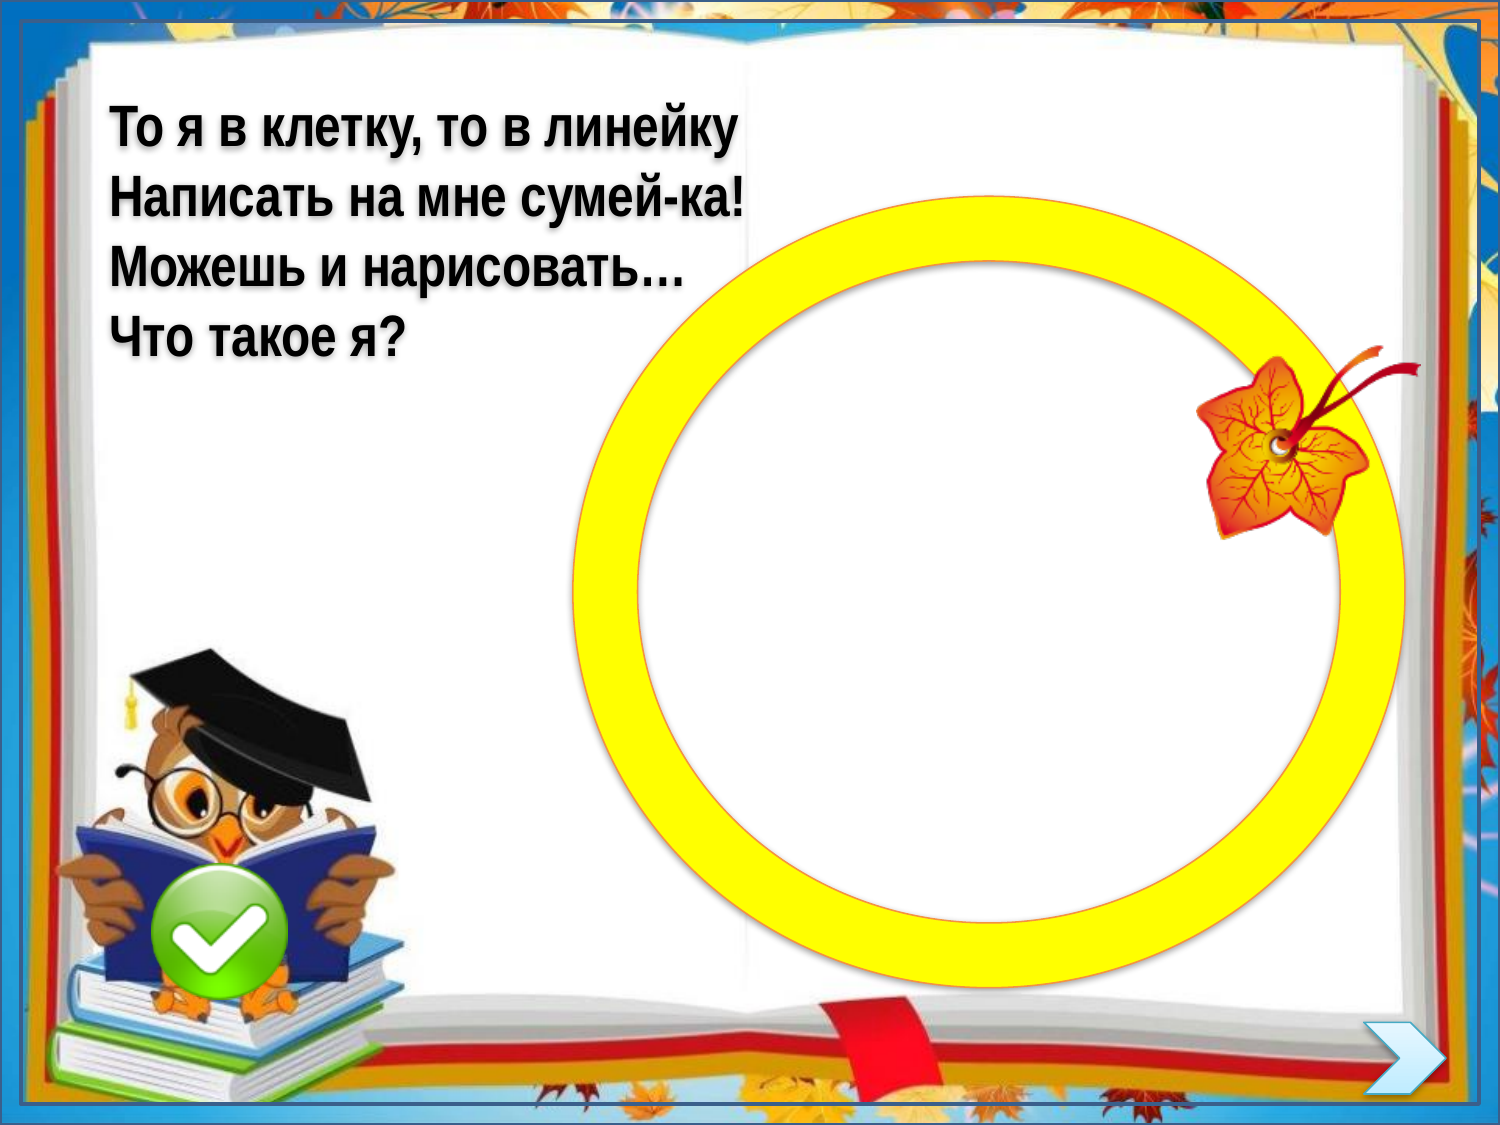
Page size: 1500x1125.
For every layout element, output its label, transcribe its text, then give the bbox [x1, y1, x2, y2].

picture [2, 2, 1498, 1123]
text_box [560, 177, 1424, 1039]
text_box То я в клетку, то в линейку Написать на мне сумей-ка! Можешь и нарисовать… Что такое я? [78, 64, 830, 393]
text_box [1363, 1037, 1447, 1095]
